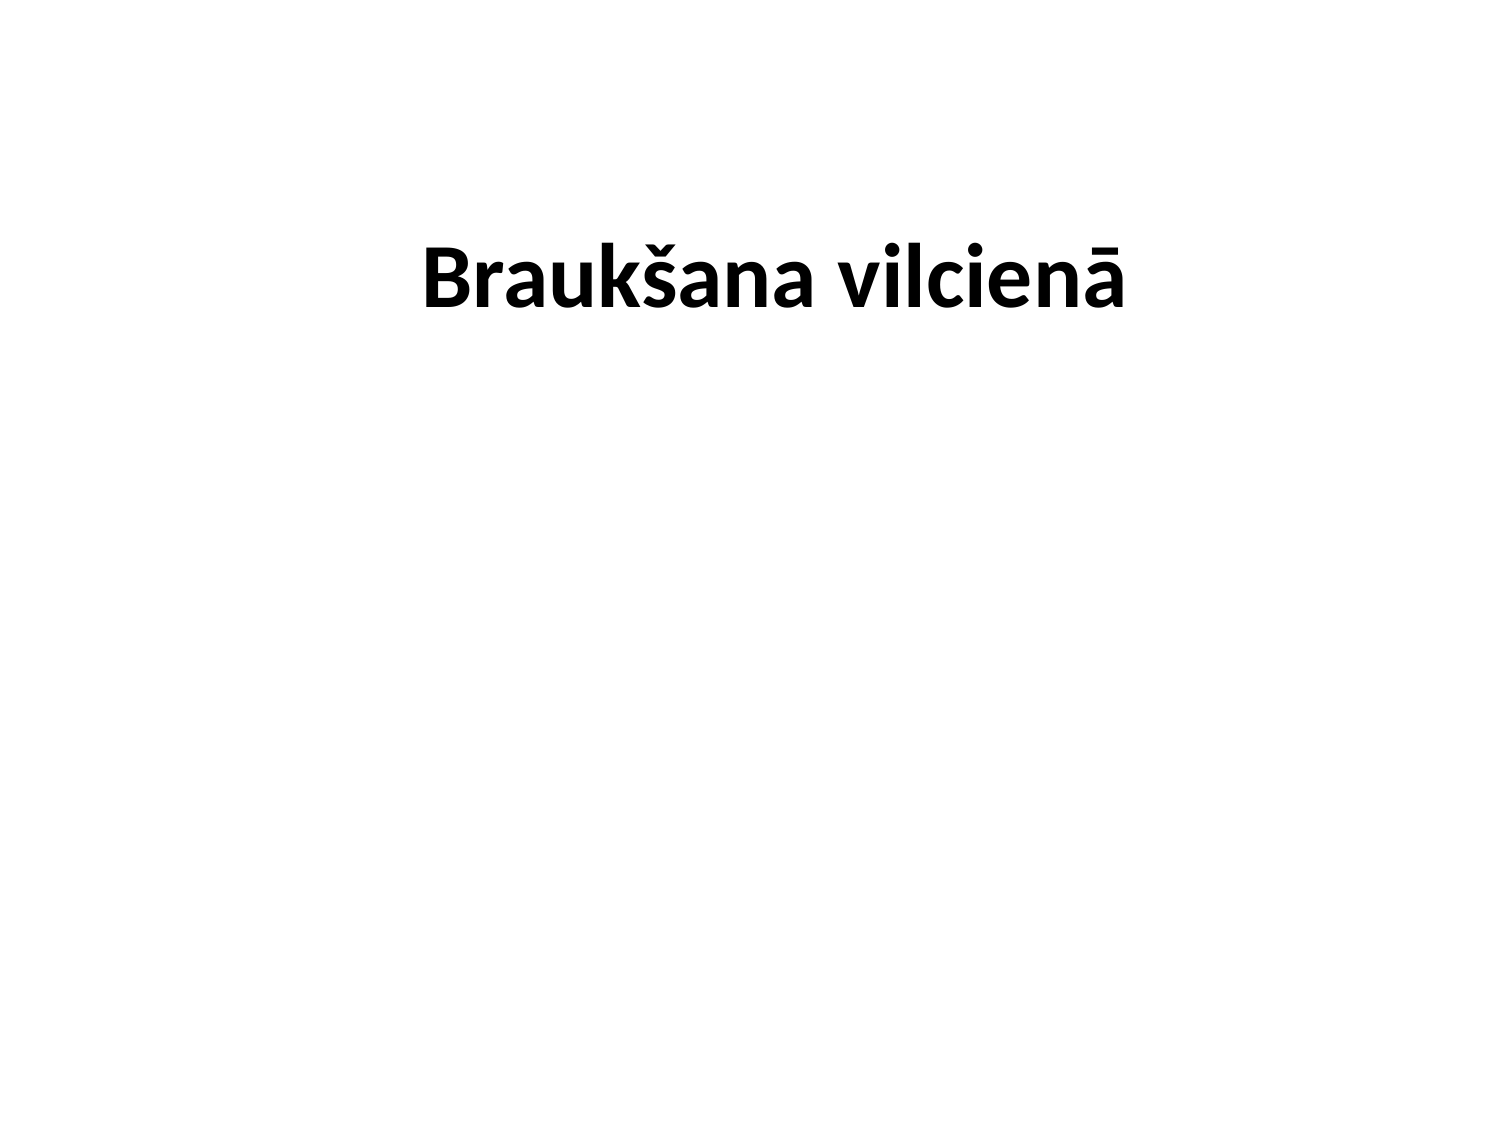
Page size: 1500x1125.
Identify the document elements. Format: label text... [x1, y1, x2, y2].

title Braukšana vilcienā [137, 149, 1413, 392]
